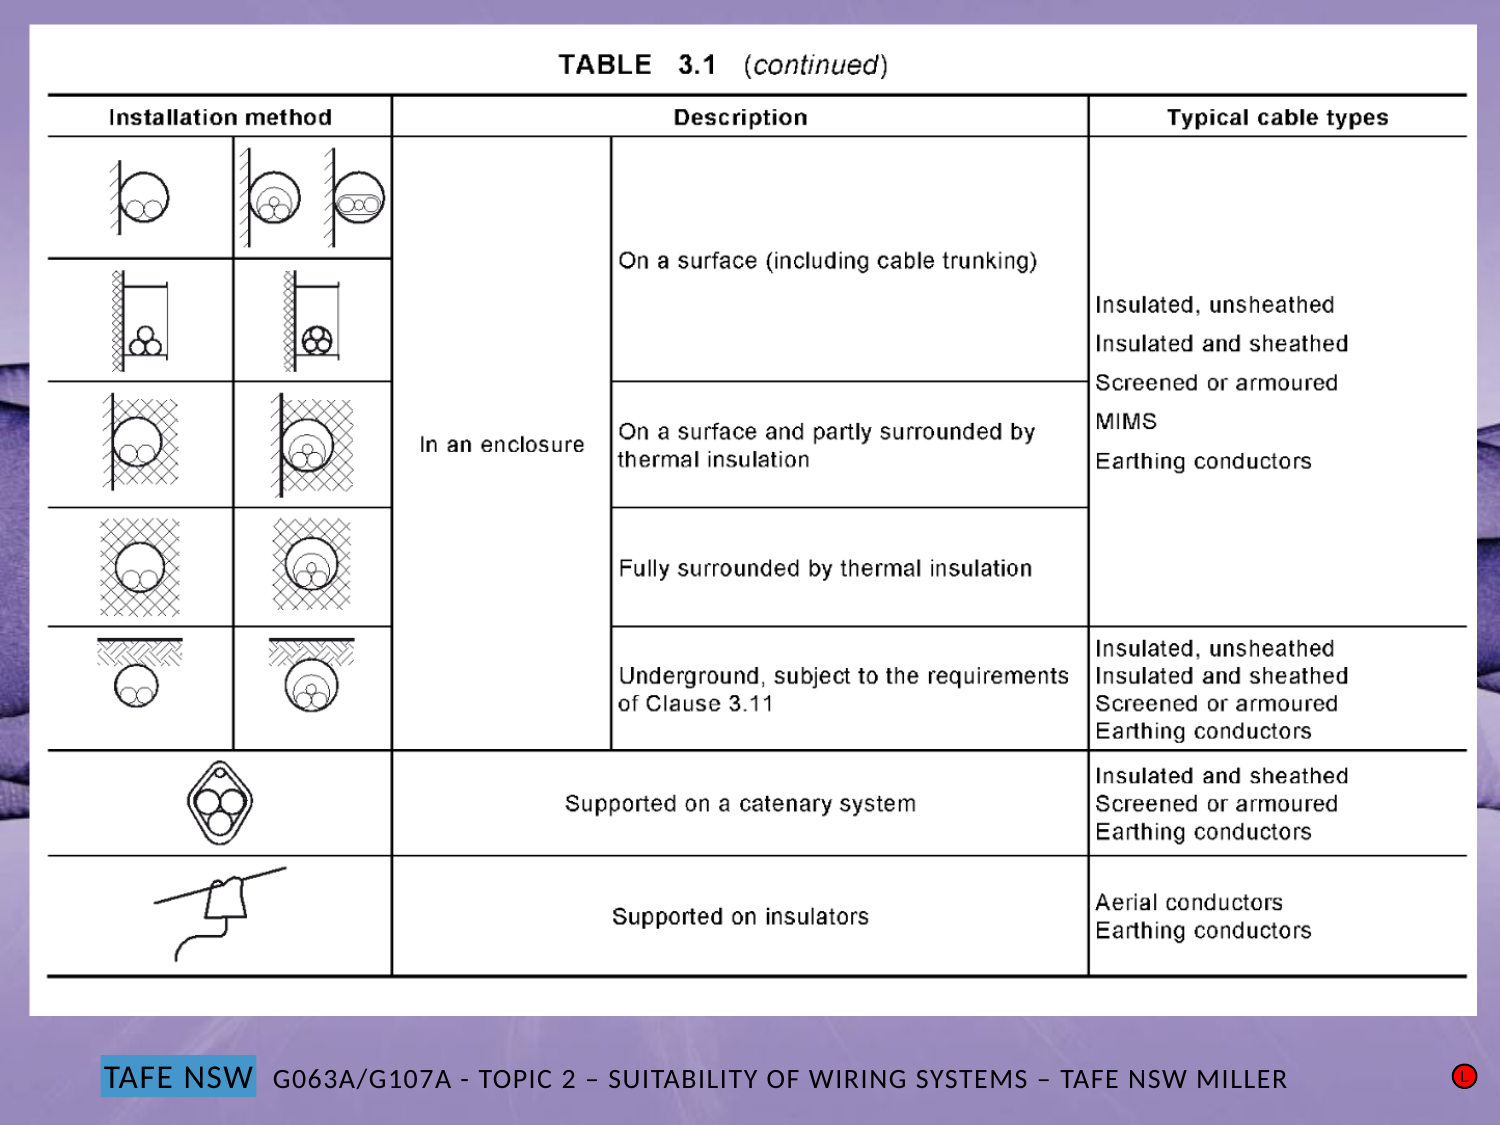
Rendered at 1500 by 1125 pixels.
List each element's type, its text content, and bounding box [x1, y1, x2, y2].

text_box L [1452, 1064, 1477, 1088]
picture [0, 0, 1500, 1125]
